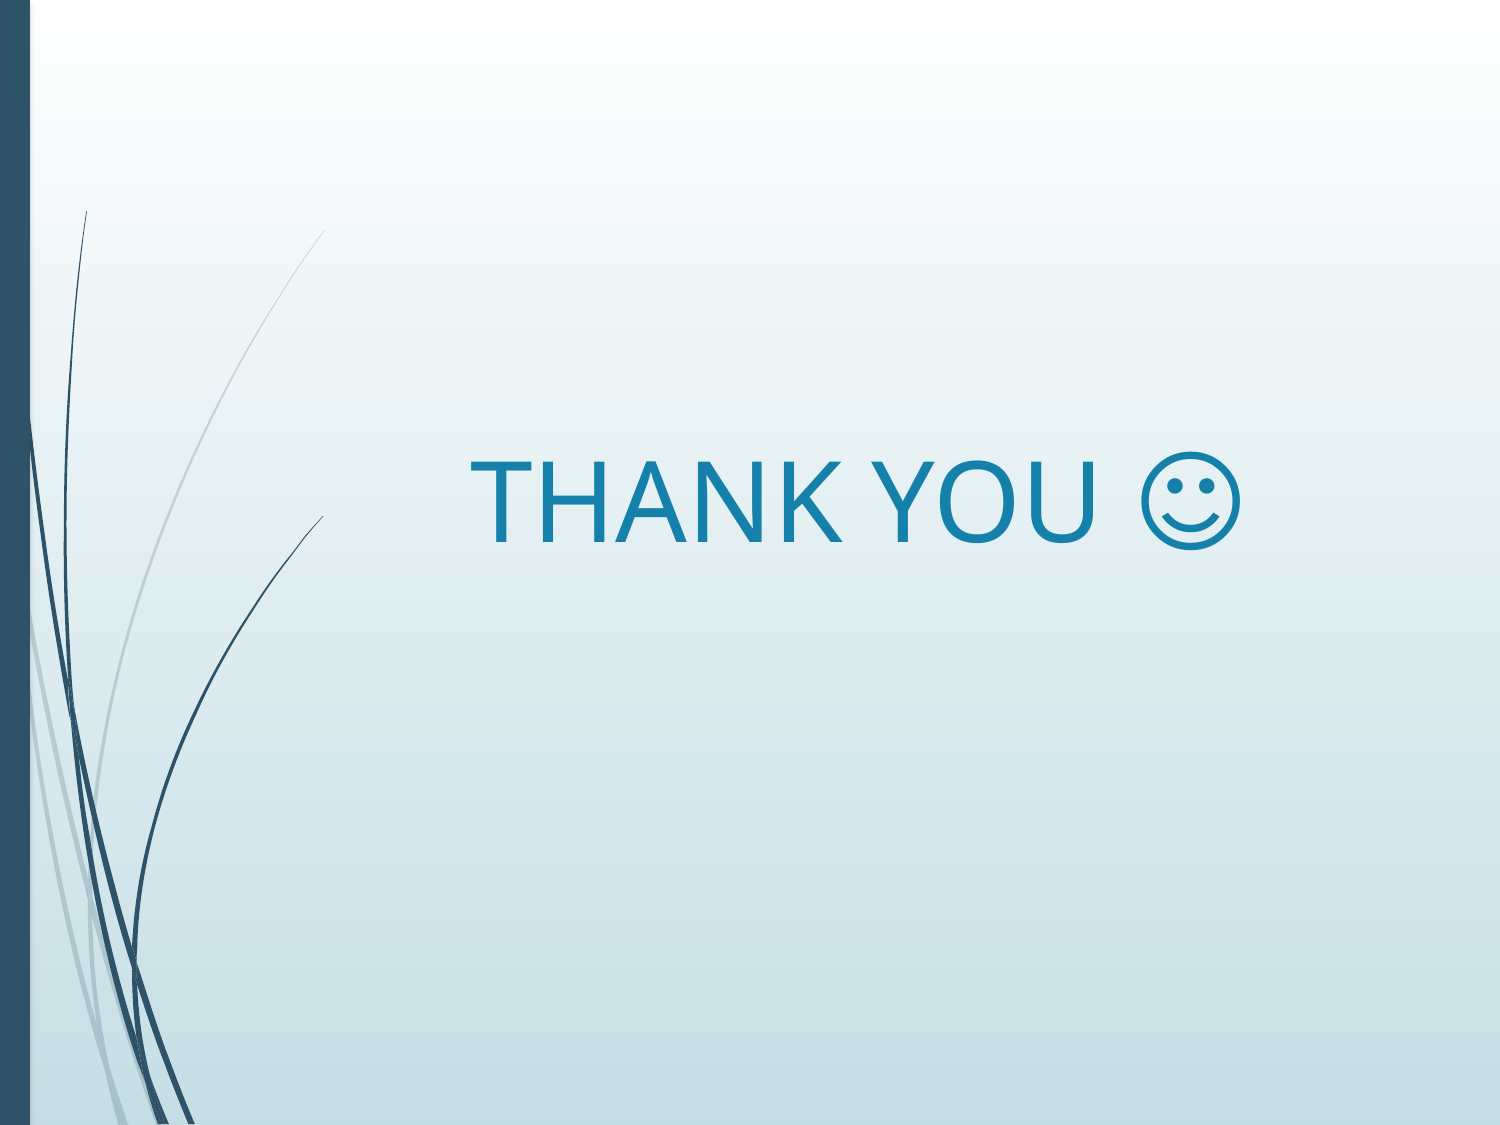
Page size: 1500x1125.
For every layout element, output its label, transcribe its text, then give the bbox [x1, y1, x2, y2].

title Thank You ☺ [318, 312, 1402, 684]
